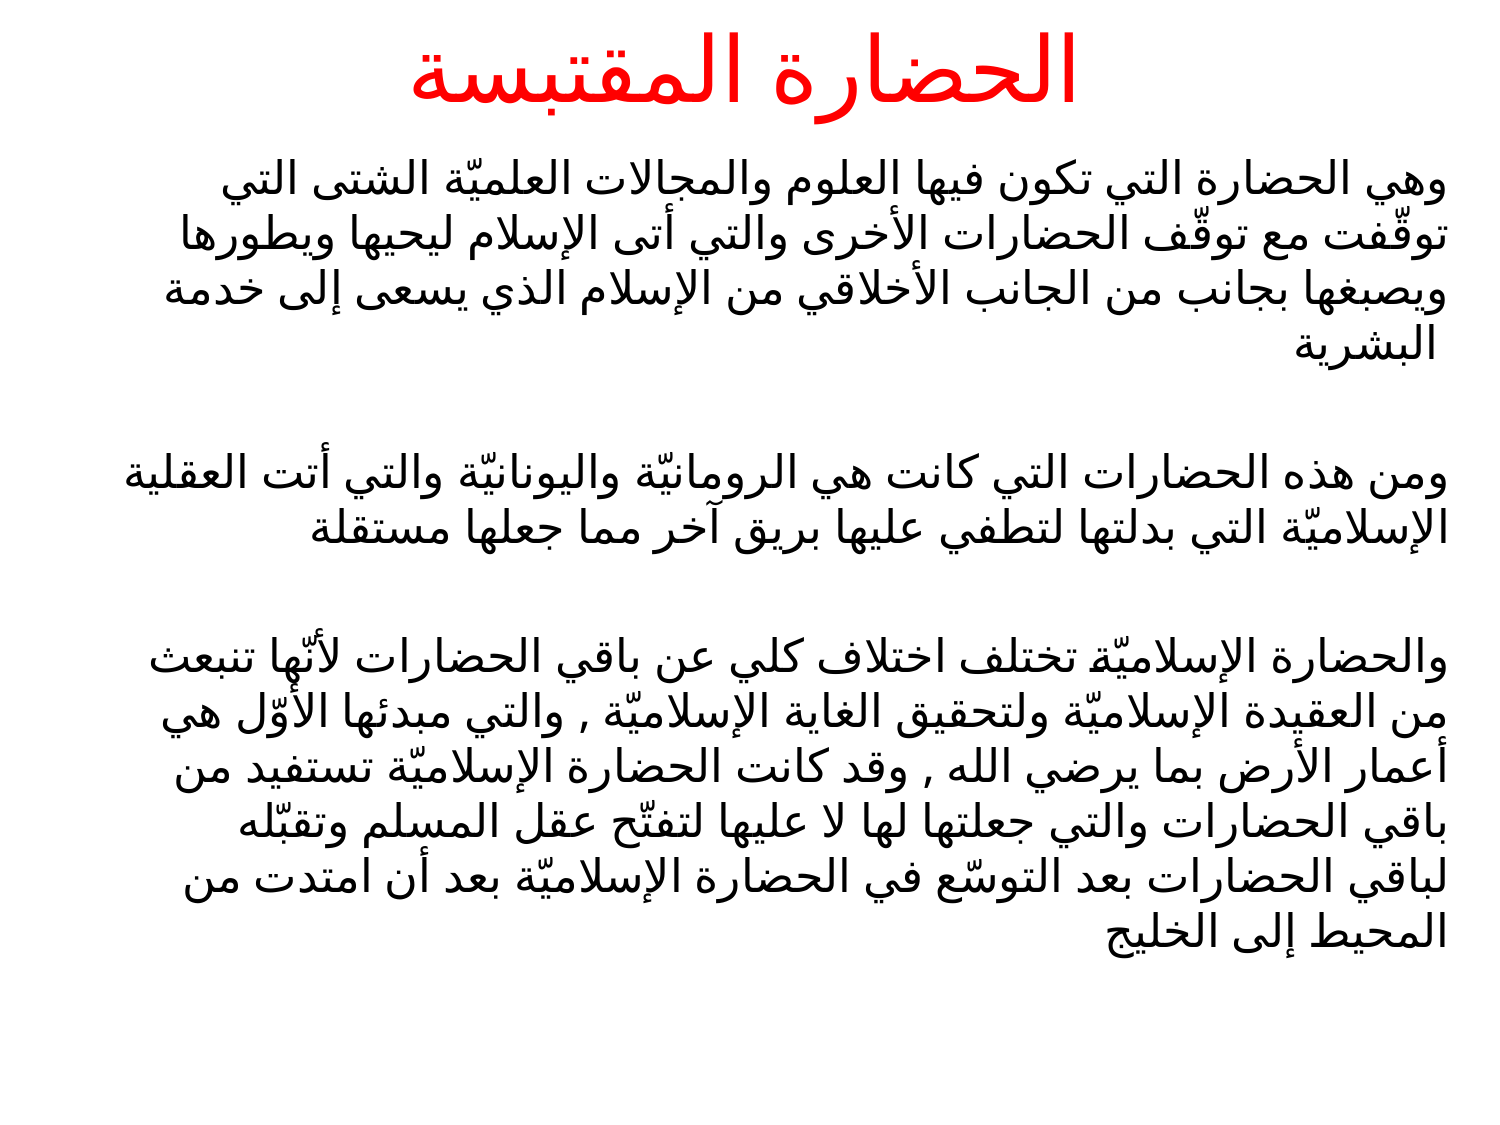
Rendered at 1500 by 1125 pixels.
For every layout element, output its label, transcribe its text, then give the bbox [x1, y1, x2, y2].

list وهي الحضارة التي تكون فيها العلوم والمجالات العلميّة الشتى التي توقّفت مع توقّف الحضارات الأخرى والتي أتى الإسلام ليحيها ويطورها ويصبغها بجانب من الجانب الأخلاقي من الإسلام الذي يسعى إلى خدمة البشرية ومن هذه الحضارات التي كانت هي الرومانيّة واليونانيّة والتي أتت العقلية الإسلاميّة التي بدلتها لتطفي عليها بريق آخر مما جعلها مستقلة والحضارة الإسلاميّة تختلف اختلاف كلي عن باقي الحضارات لأنّها تنبعث من العقيدة الإسلاميّة ولتحقيق الغاية الإسلاميّة , والتي مبدئها الأوّل هي أعمار الأرض بما يرضي الله , وقد كانت الحضارة الإسلاميّة تستفيد من باقي الحضارات والتي جعلتها لها لا عليها لتفتّح عقل المسلم وتقبّله لباقي الحضارات بعد التوسّع في الحضارة الإسلاميّة بعد أن امتدت من المحيط إلى الخليج [75, 140, 1465, 1079]
title الحضارة المقتبسة [70, 0, 1421, 131]
